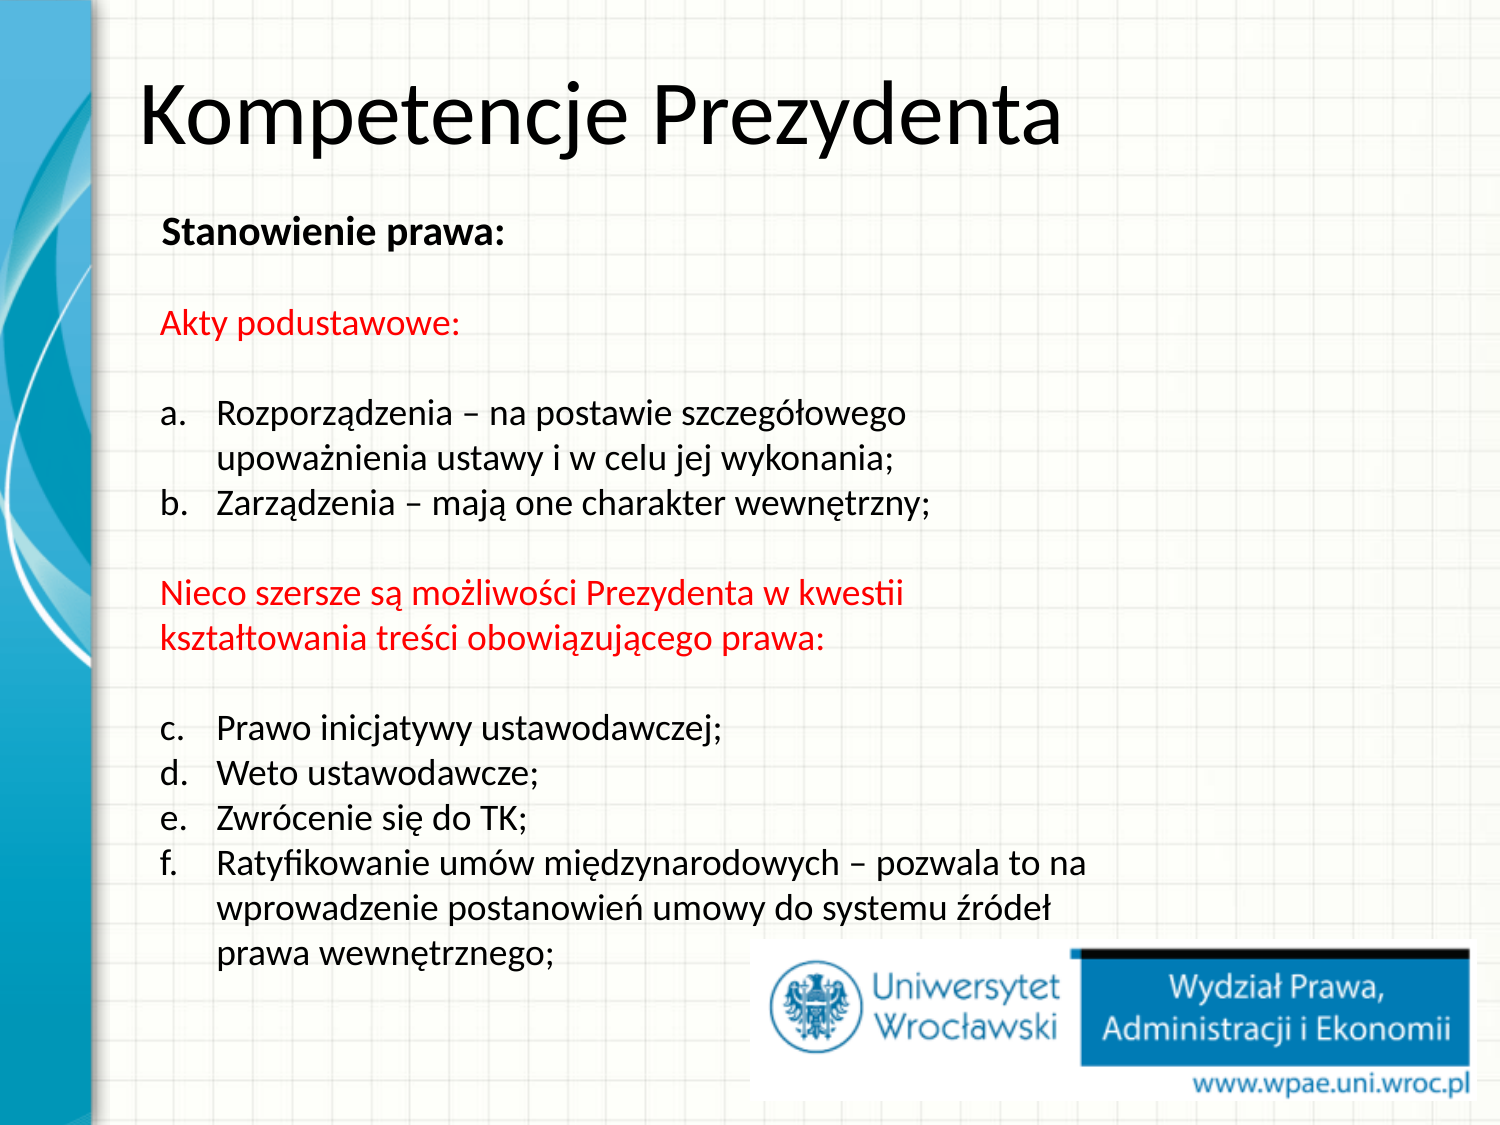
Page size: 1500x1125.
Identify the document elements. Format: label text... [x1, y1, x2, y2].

text_box Stanowienie prawa: [146, 196, 521, 261]
text_box Kompetencje Prezydenta [125, 45, 1450, 233]
picture [0, 0, 1500, 1125]
text_box Akty podustawowe: Rozporządzenia – na postawie szczegółowego upoważnienia ustawy i w celu jej wykonania; Zarządzenia – mają one charakter wewnętrzny; Nieco szersze są możliwości Prezydenta w kwestii kształtowania treści obowiązującego prawa: Prawo inicjatywy ustawodawczej; Weto ustawodawcze; Zwrócenie się do TK; Ratyfikowanie umów międzynarodowych – pozwala to na wprowadzenie postanowień umowy do systemu źródeł prawa wewnętrznego; [145, 290, 1123, 981]
